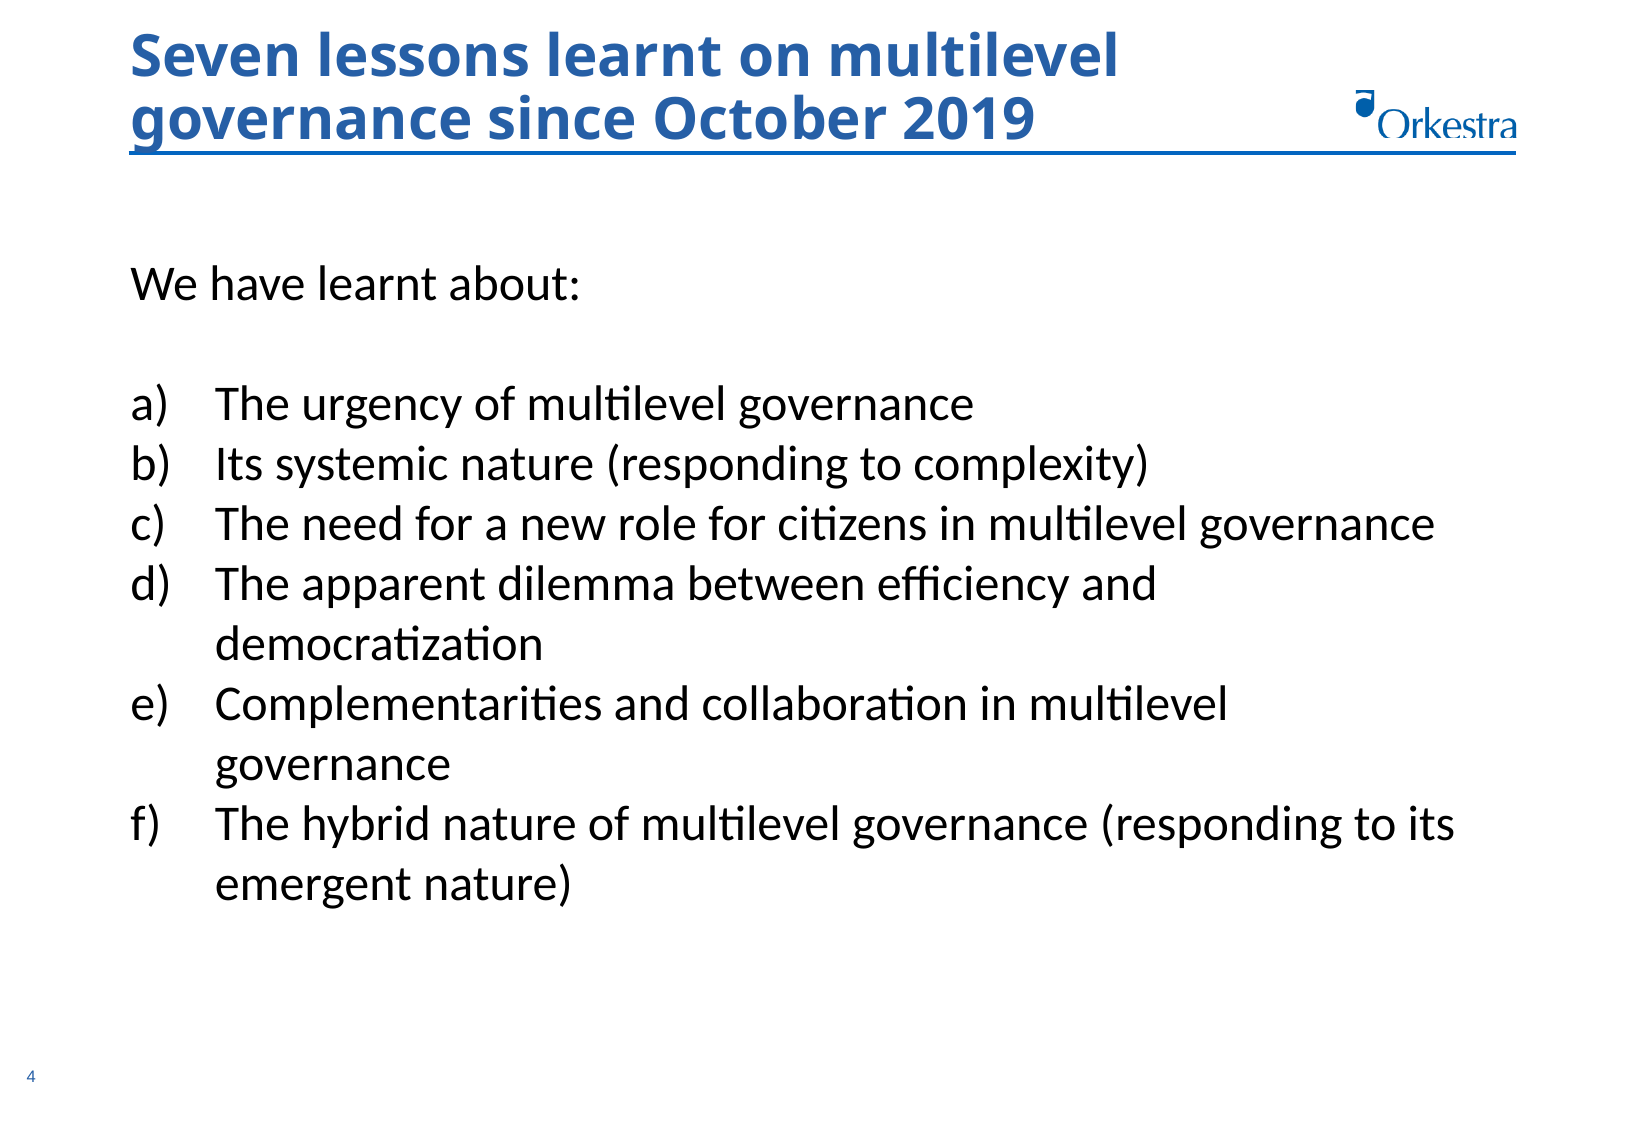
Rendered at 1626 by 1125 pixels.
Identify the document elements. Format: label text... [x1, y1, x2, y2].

text_box We have learnt about: The urgency of multilevel governance Its systemic nature (responding to complexity) The need for a new role for citizens in multilevel governance The apparent dilemma between efficiency and democratization Complementarities and collaboration in multilevel governance The hybrid nature of multilevel governance (responding to its emergent nature) [115, 243, 1486, 1117]
title Seven lessons learnt on multilevel governance since October 2019 [115, 19, 1335, 94]
